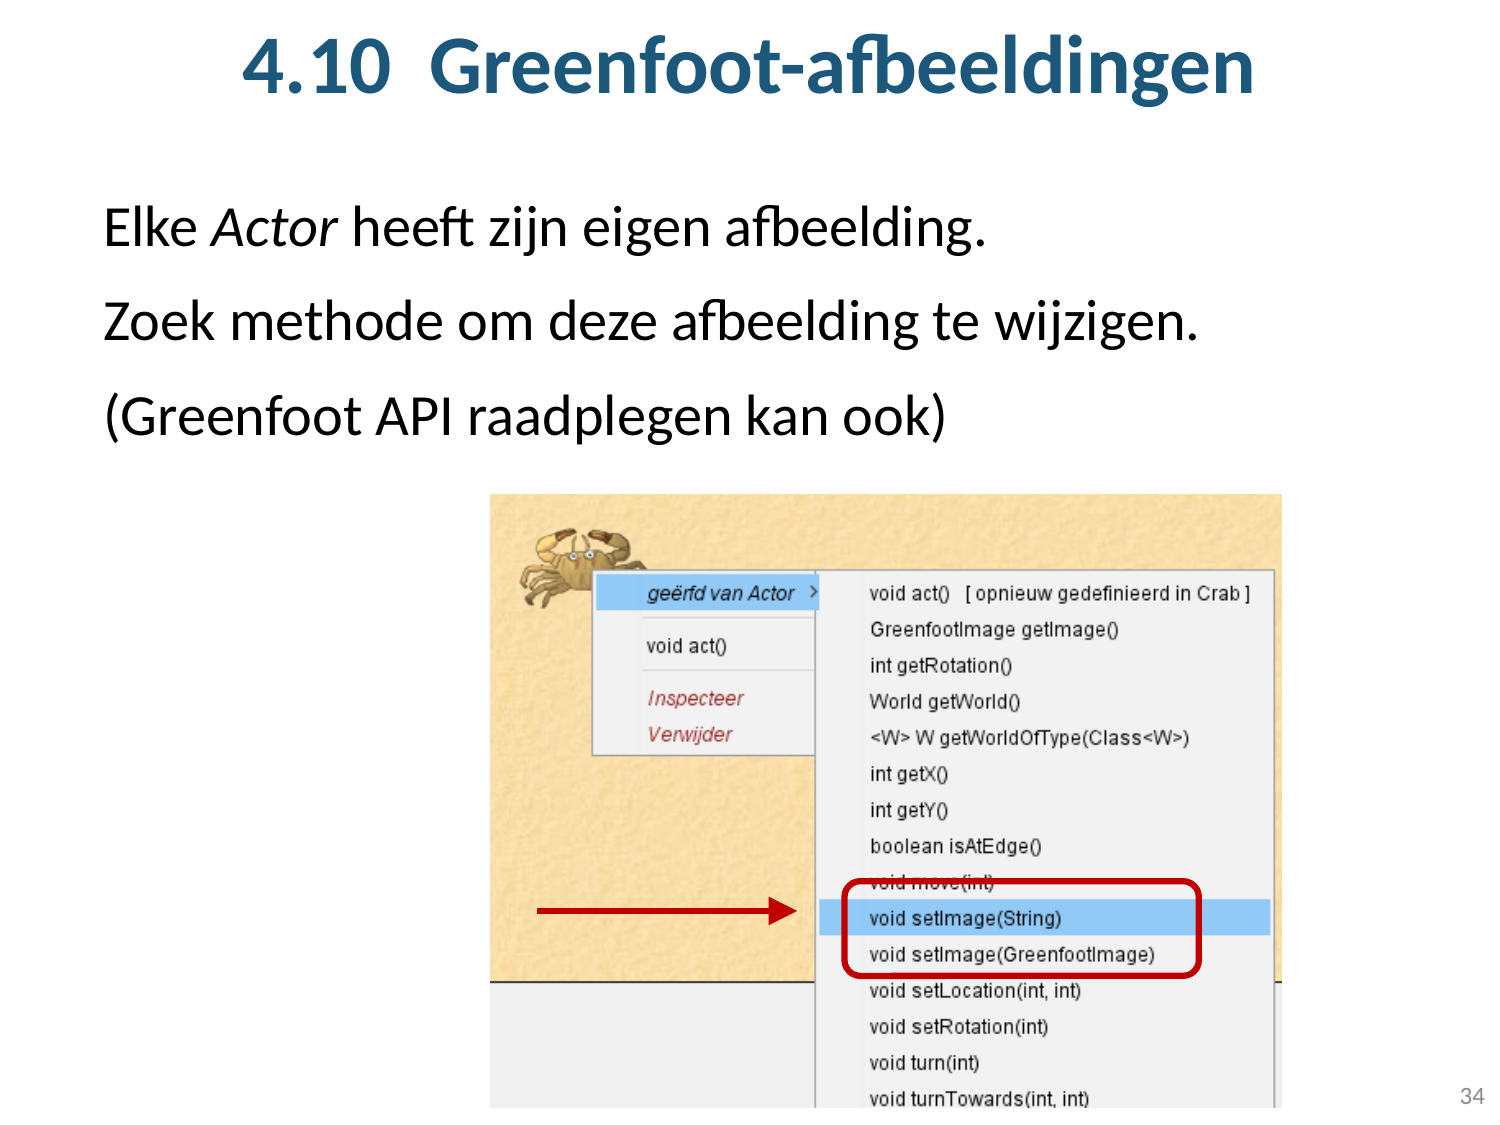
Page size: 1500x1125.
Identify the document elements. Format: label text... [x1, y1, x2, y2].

picture [490, 495, 1282, 1108]
title 4.10 Greenfoot-afbeeldingen [0, 0, 1500, 137]
slide_number 34 [1162, 1065, 1500, 1125]
text_box Elke Actor heeft zijn eigen afbeelding. Zoek methode om deze afbeelding te wijzigen. (Greenfoot API raadplegen kan ook) [88, 180, 1388, 866]
